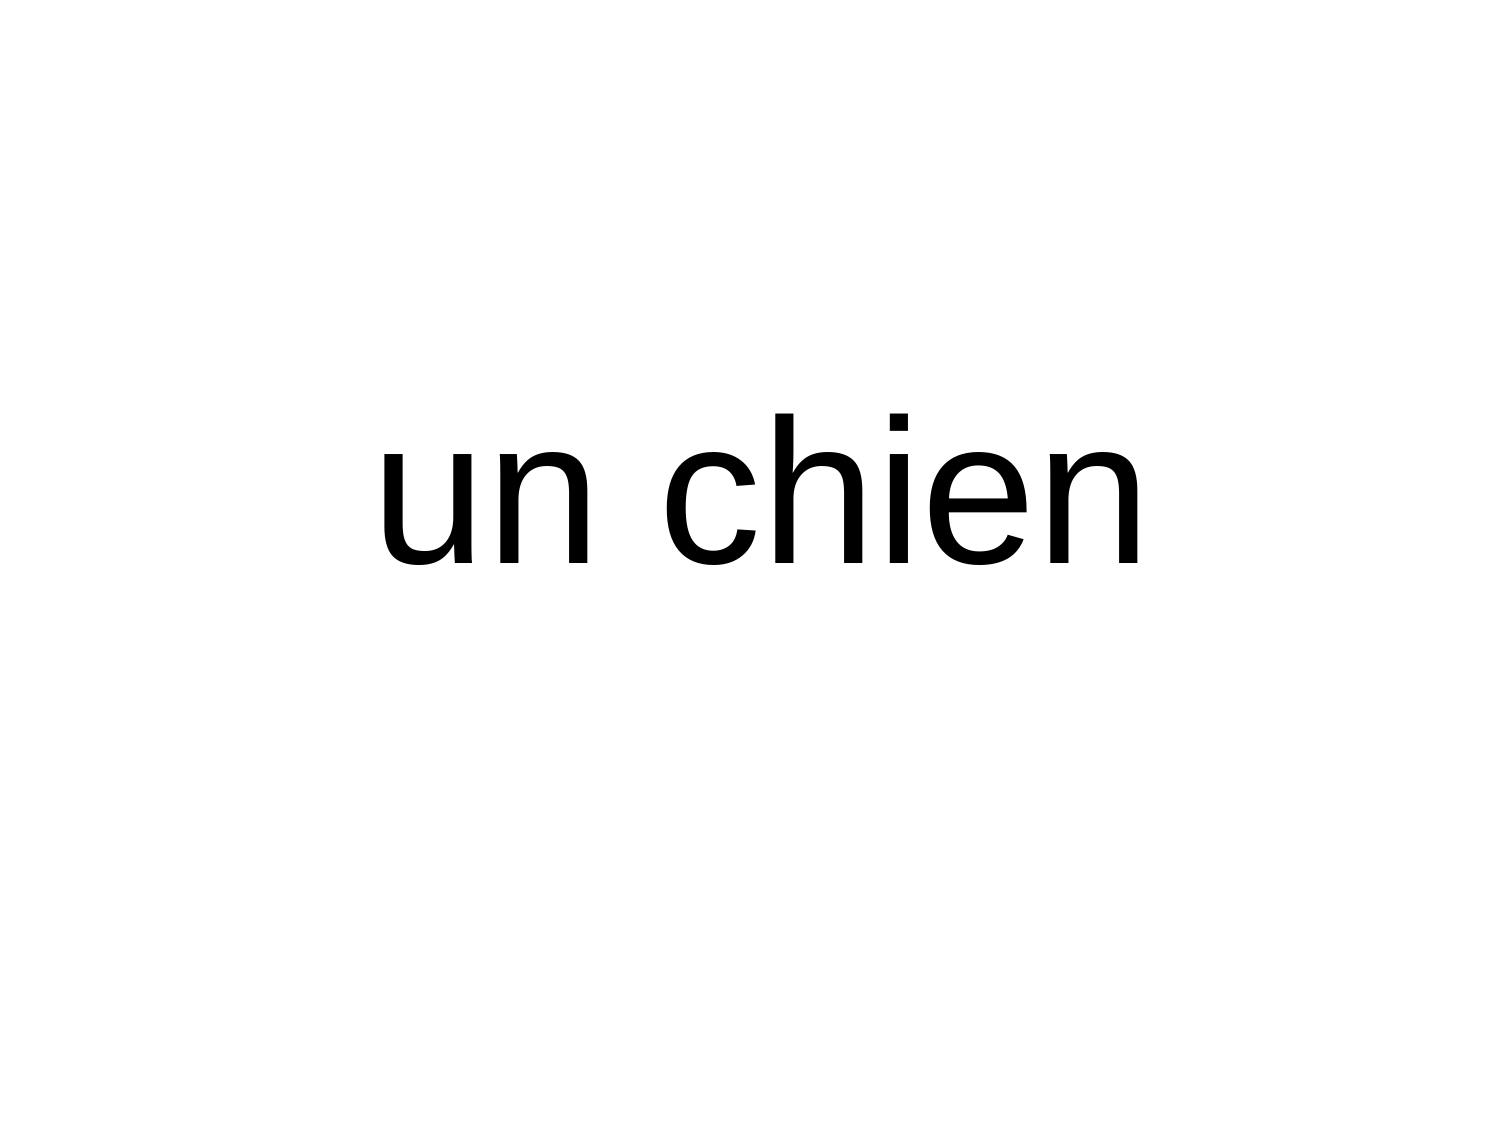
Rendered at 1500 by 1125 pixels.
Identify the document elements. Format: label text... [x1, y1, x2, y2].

text_box un chien [135, 350, 1388, 613]
